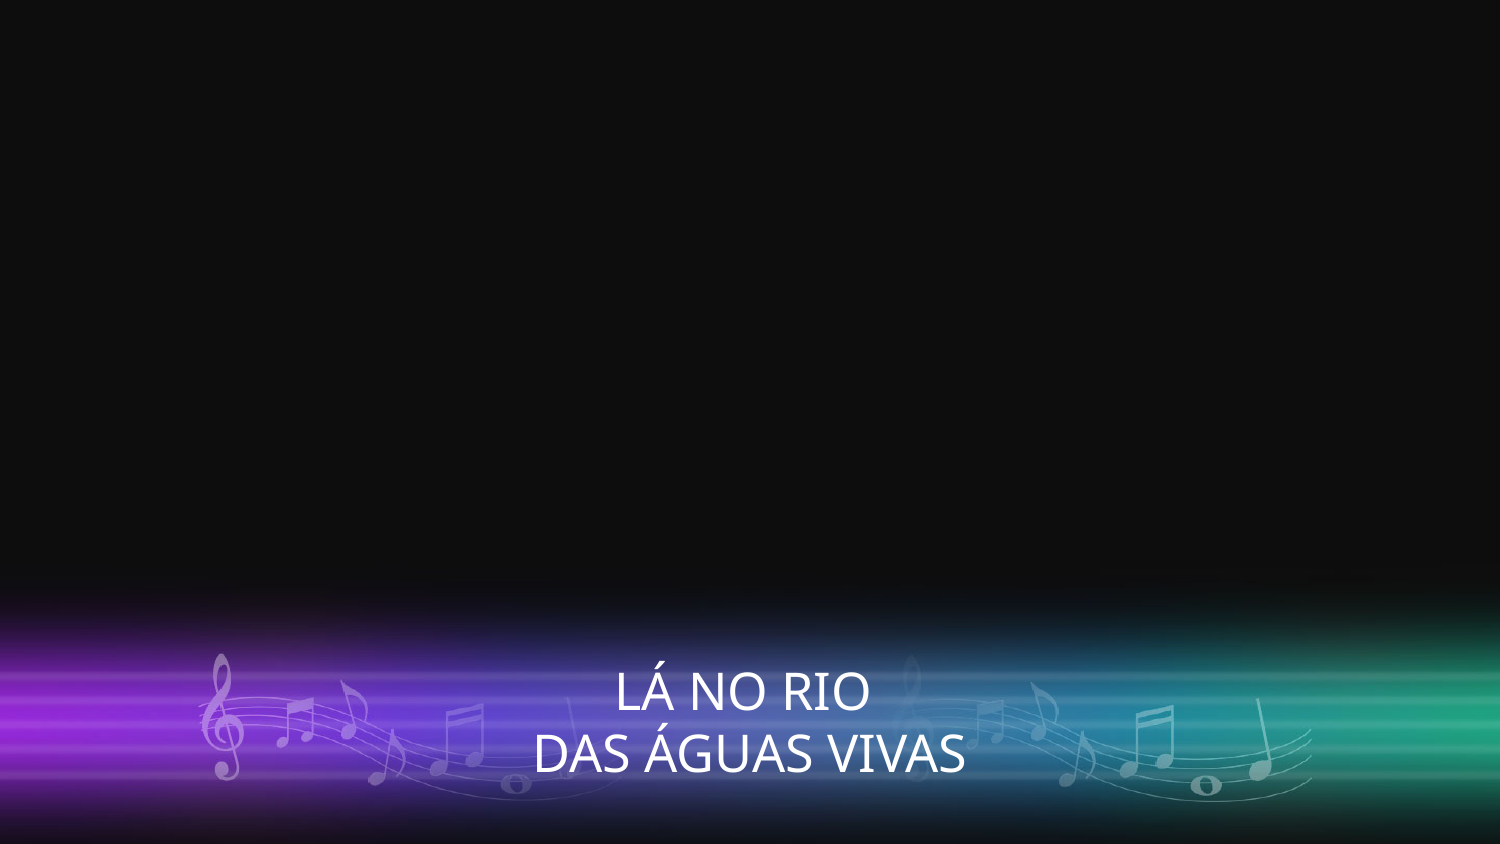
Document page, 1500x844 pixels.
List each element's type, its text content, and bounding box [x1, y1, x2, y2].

text_box LÁ NO RIO DAS ÁGUAS VIVAS [265, 651, 1235, 791]
picture [0, 0, 1500, 844]
